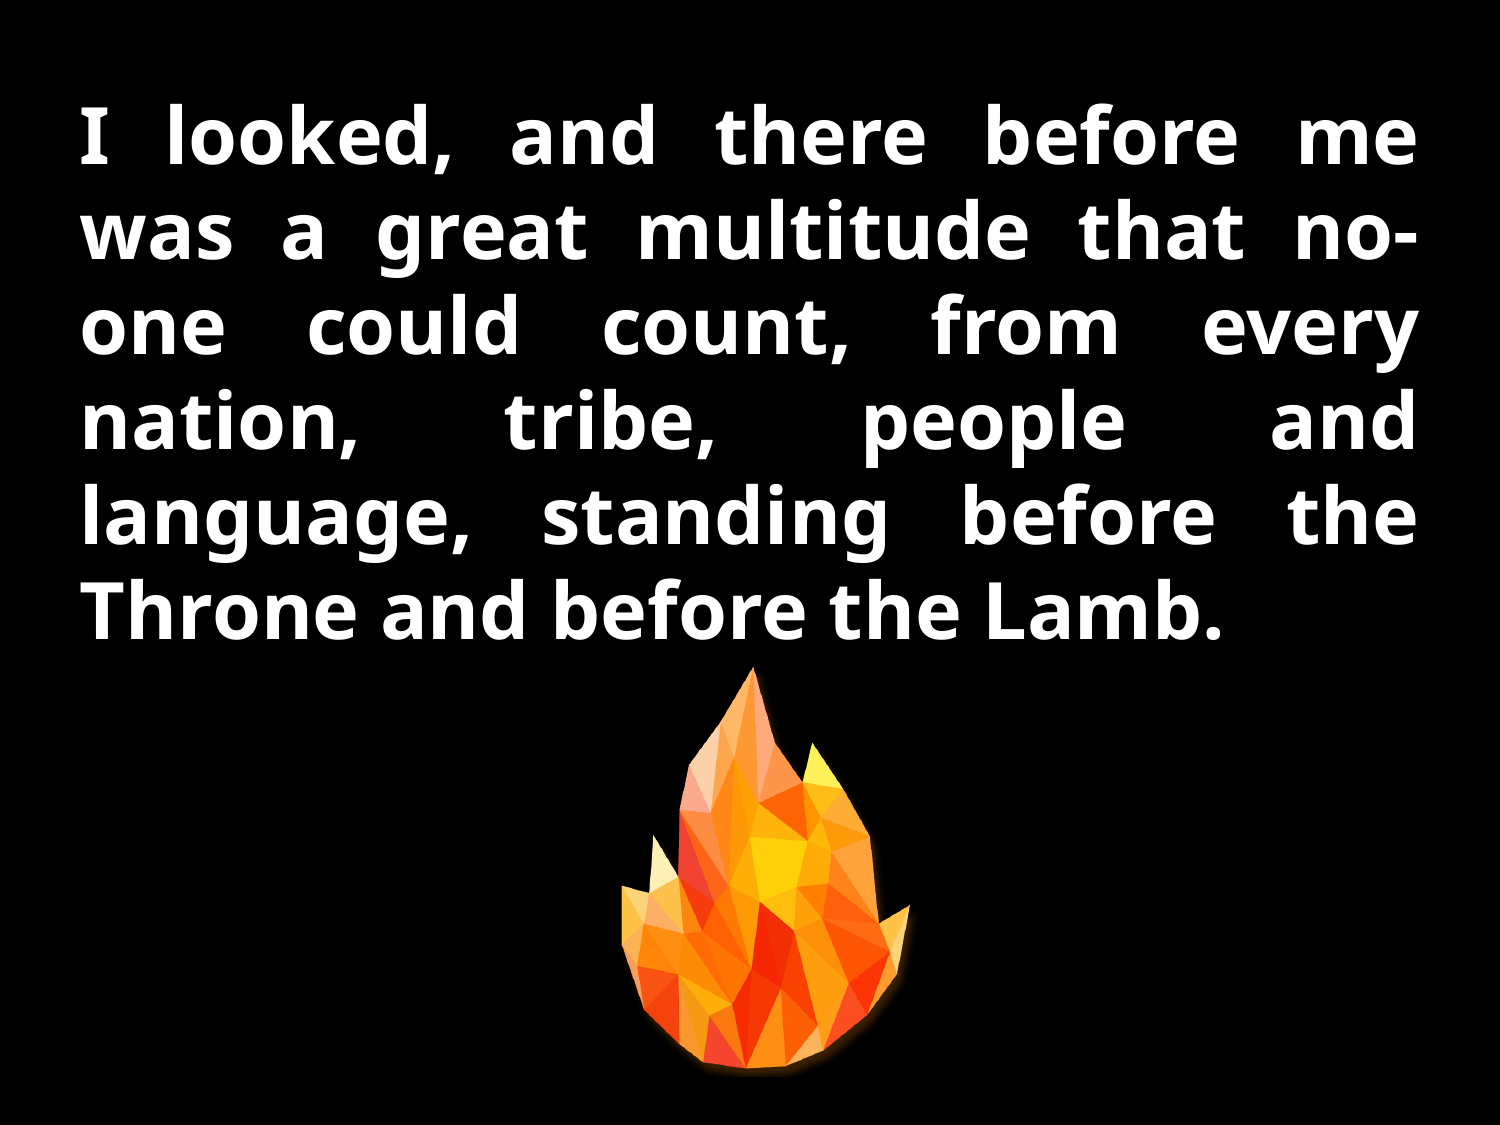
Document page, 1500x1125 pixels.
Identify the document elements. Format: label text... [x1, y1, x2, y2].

text_box I looked, and there before me was a great multitude that no-one could count, from every nation, tribe, people and language, standing before the Throne and before the Lamb. [64, 78, 1436, 663]
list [548, 597, 952, 1078]
